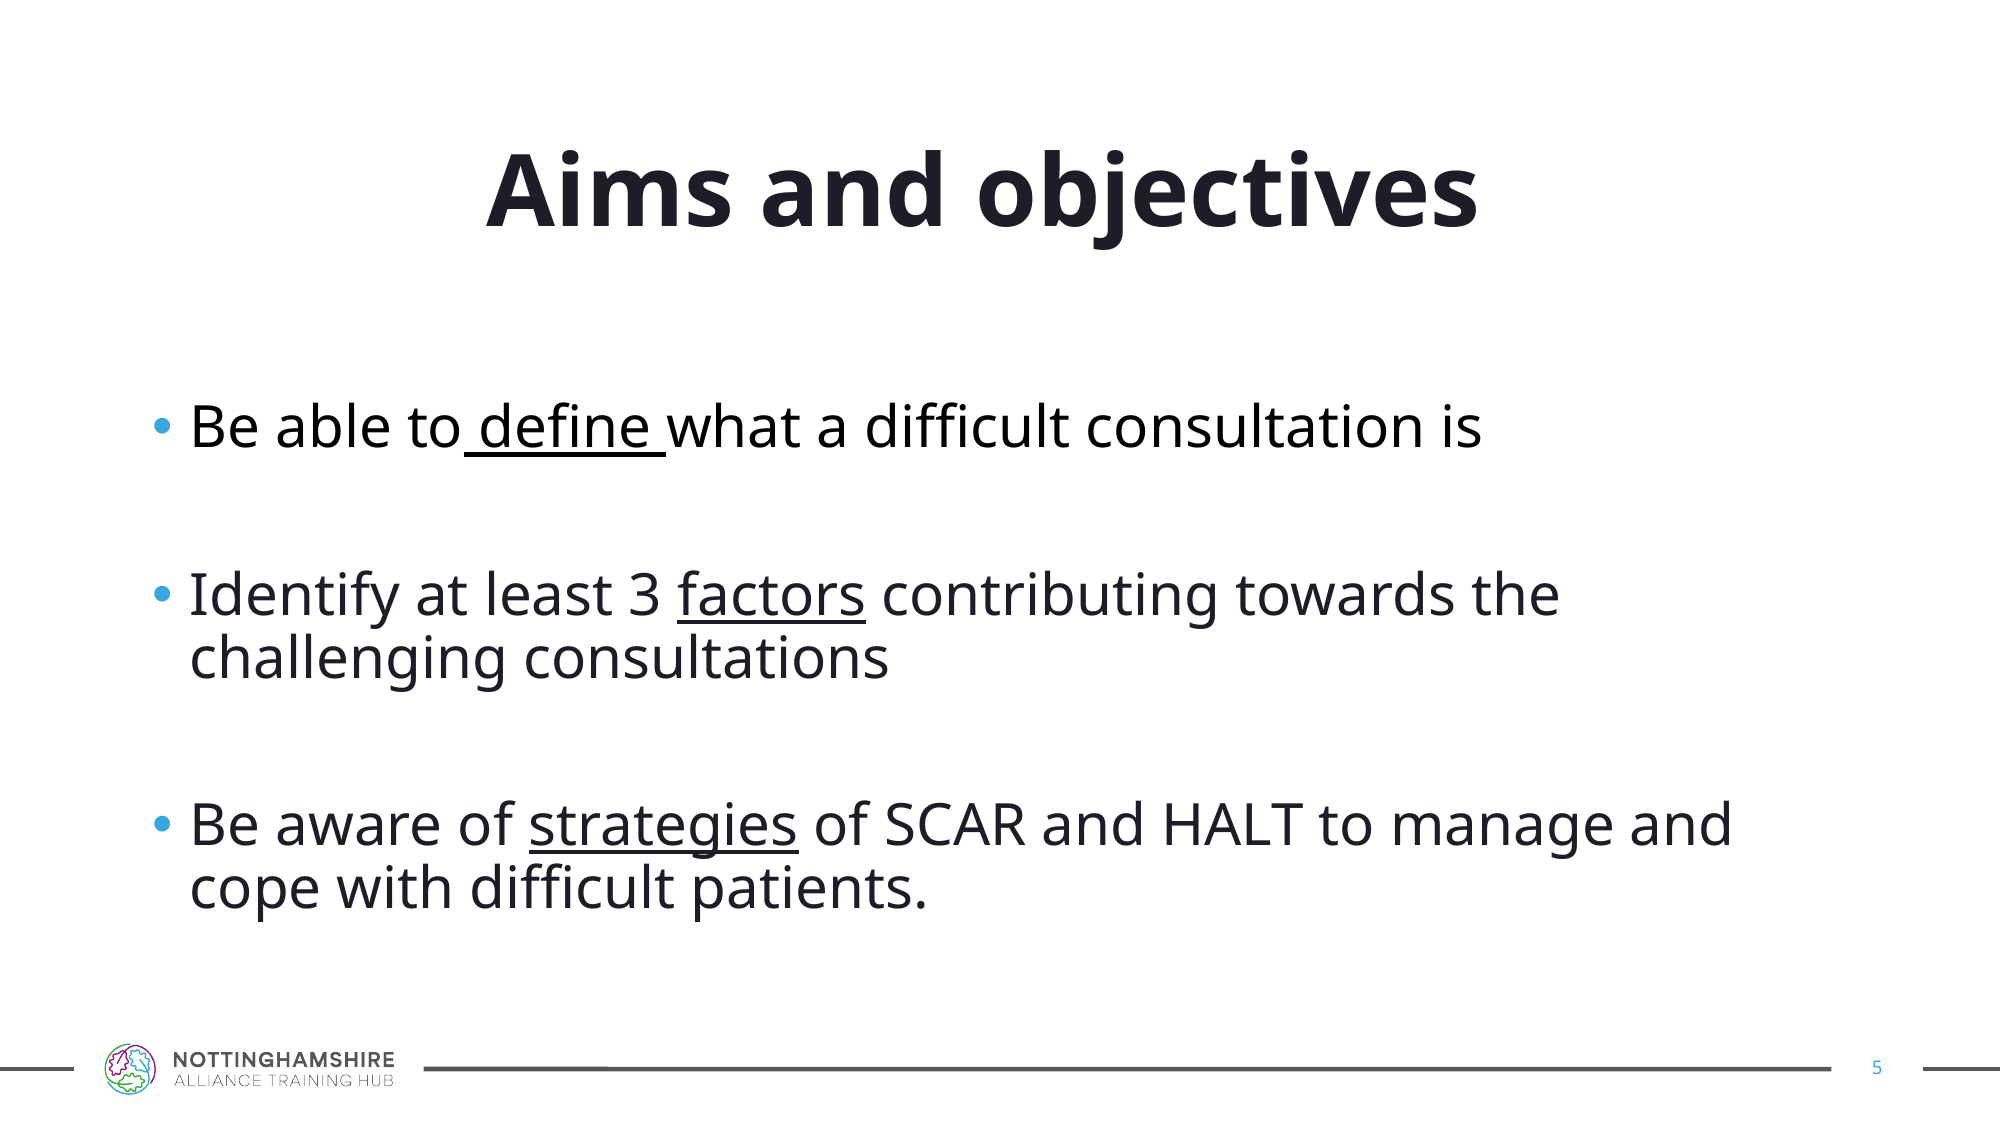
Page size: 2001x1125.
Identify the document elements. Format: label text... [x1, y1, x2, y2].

list Be able to define what a difficult consultation is Identify at least 3 factors contributing towards the challenging consultations Be aware of strategies of SCAR and HALT to manage and cope with difficult patients. [137, 299, 1863, 1014]
title Aims and objectives [21, 61, 1672, 326]
picture [74, 1013, 424, 1125]
